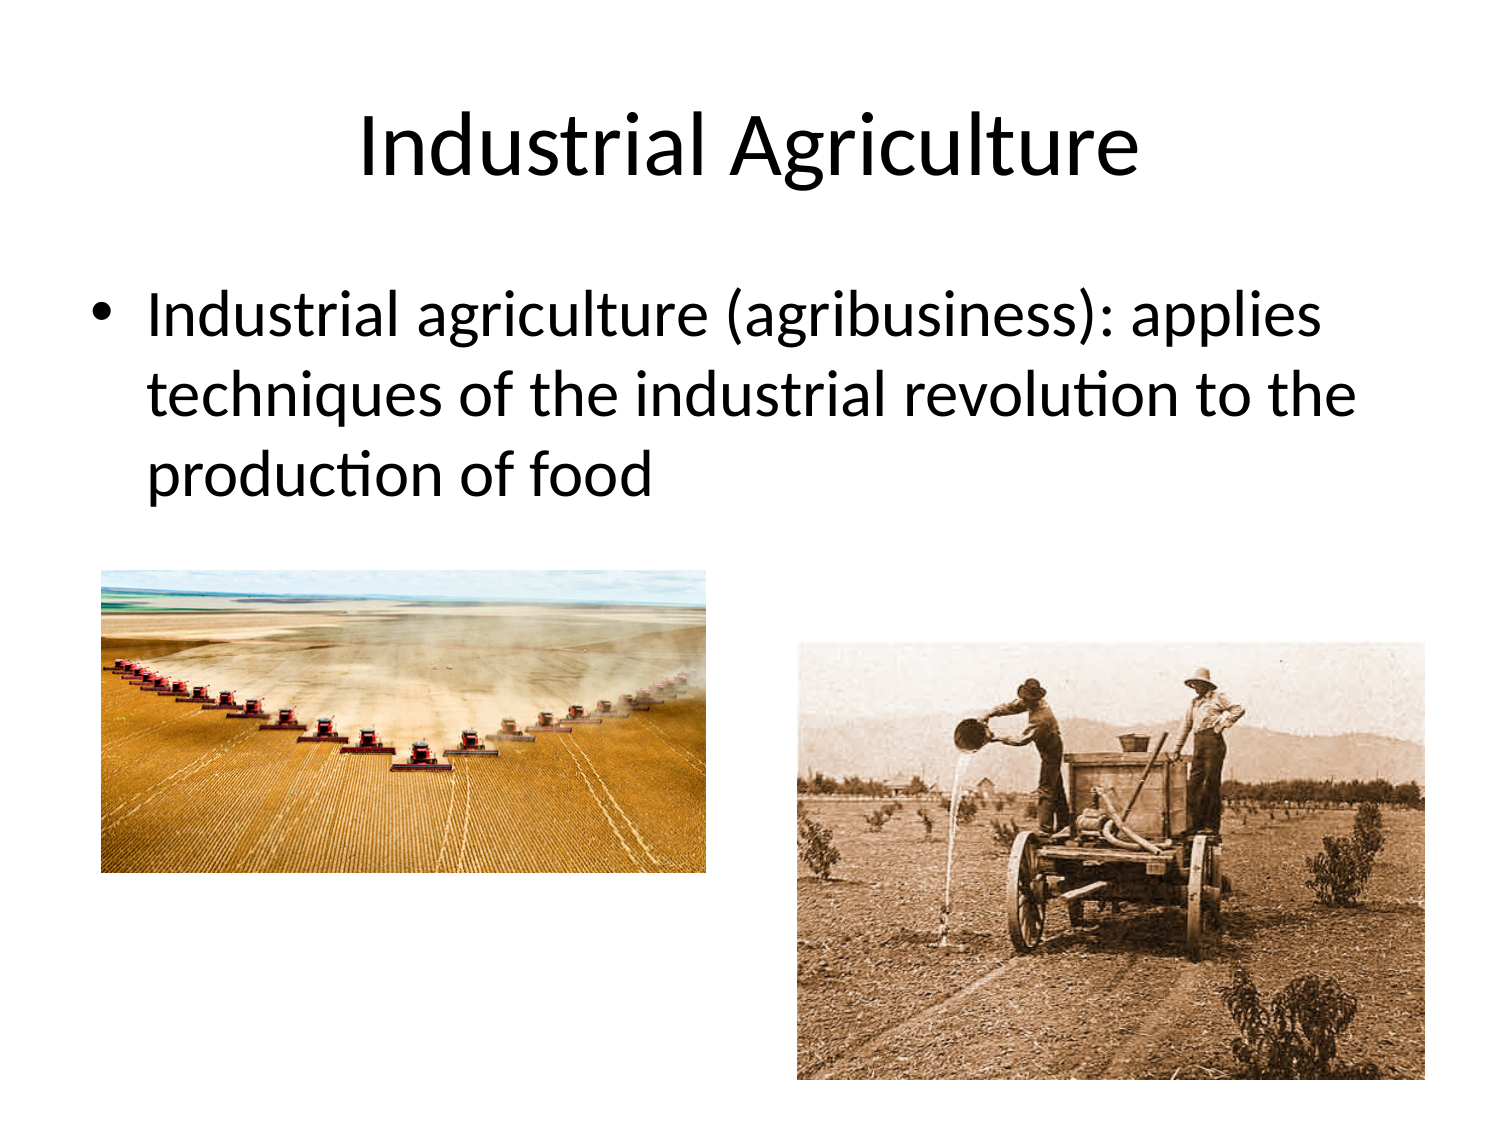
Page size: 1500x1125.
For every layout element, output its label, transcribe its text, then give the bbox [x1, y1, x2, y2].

picture [797, 641, 1426, 1080]
picture [100, 570, 706, 873]
list Industrial agriculture (agribusiness): applies techniques of the industrial revolution to the production of food [75, 262, 1425, 1005]
title Industrial Agriculture [75, 45, 1425, 233]
